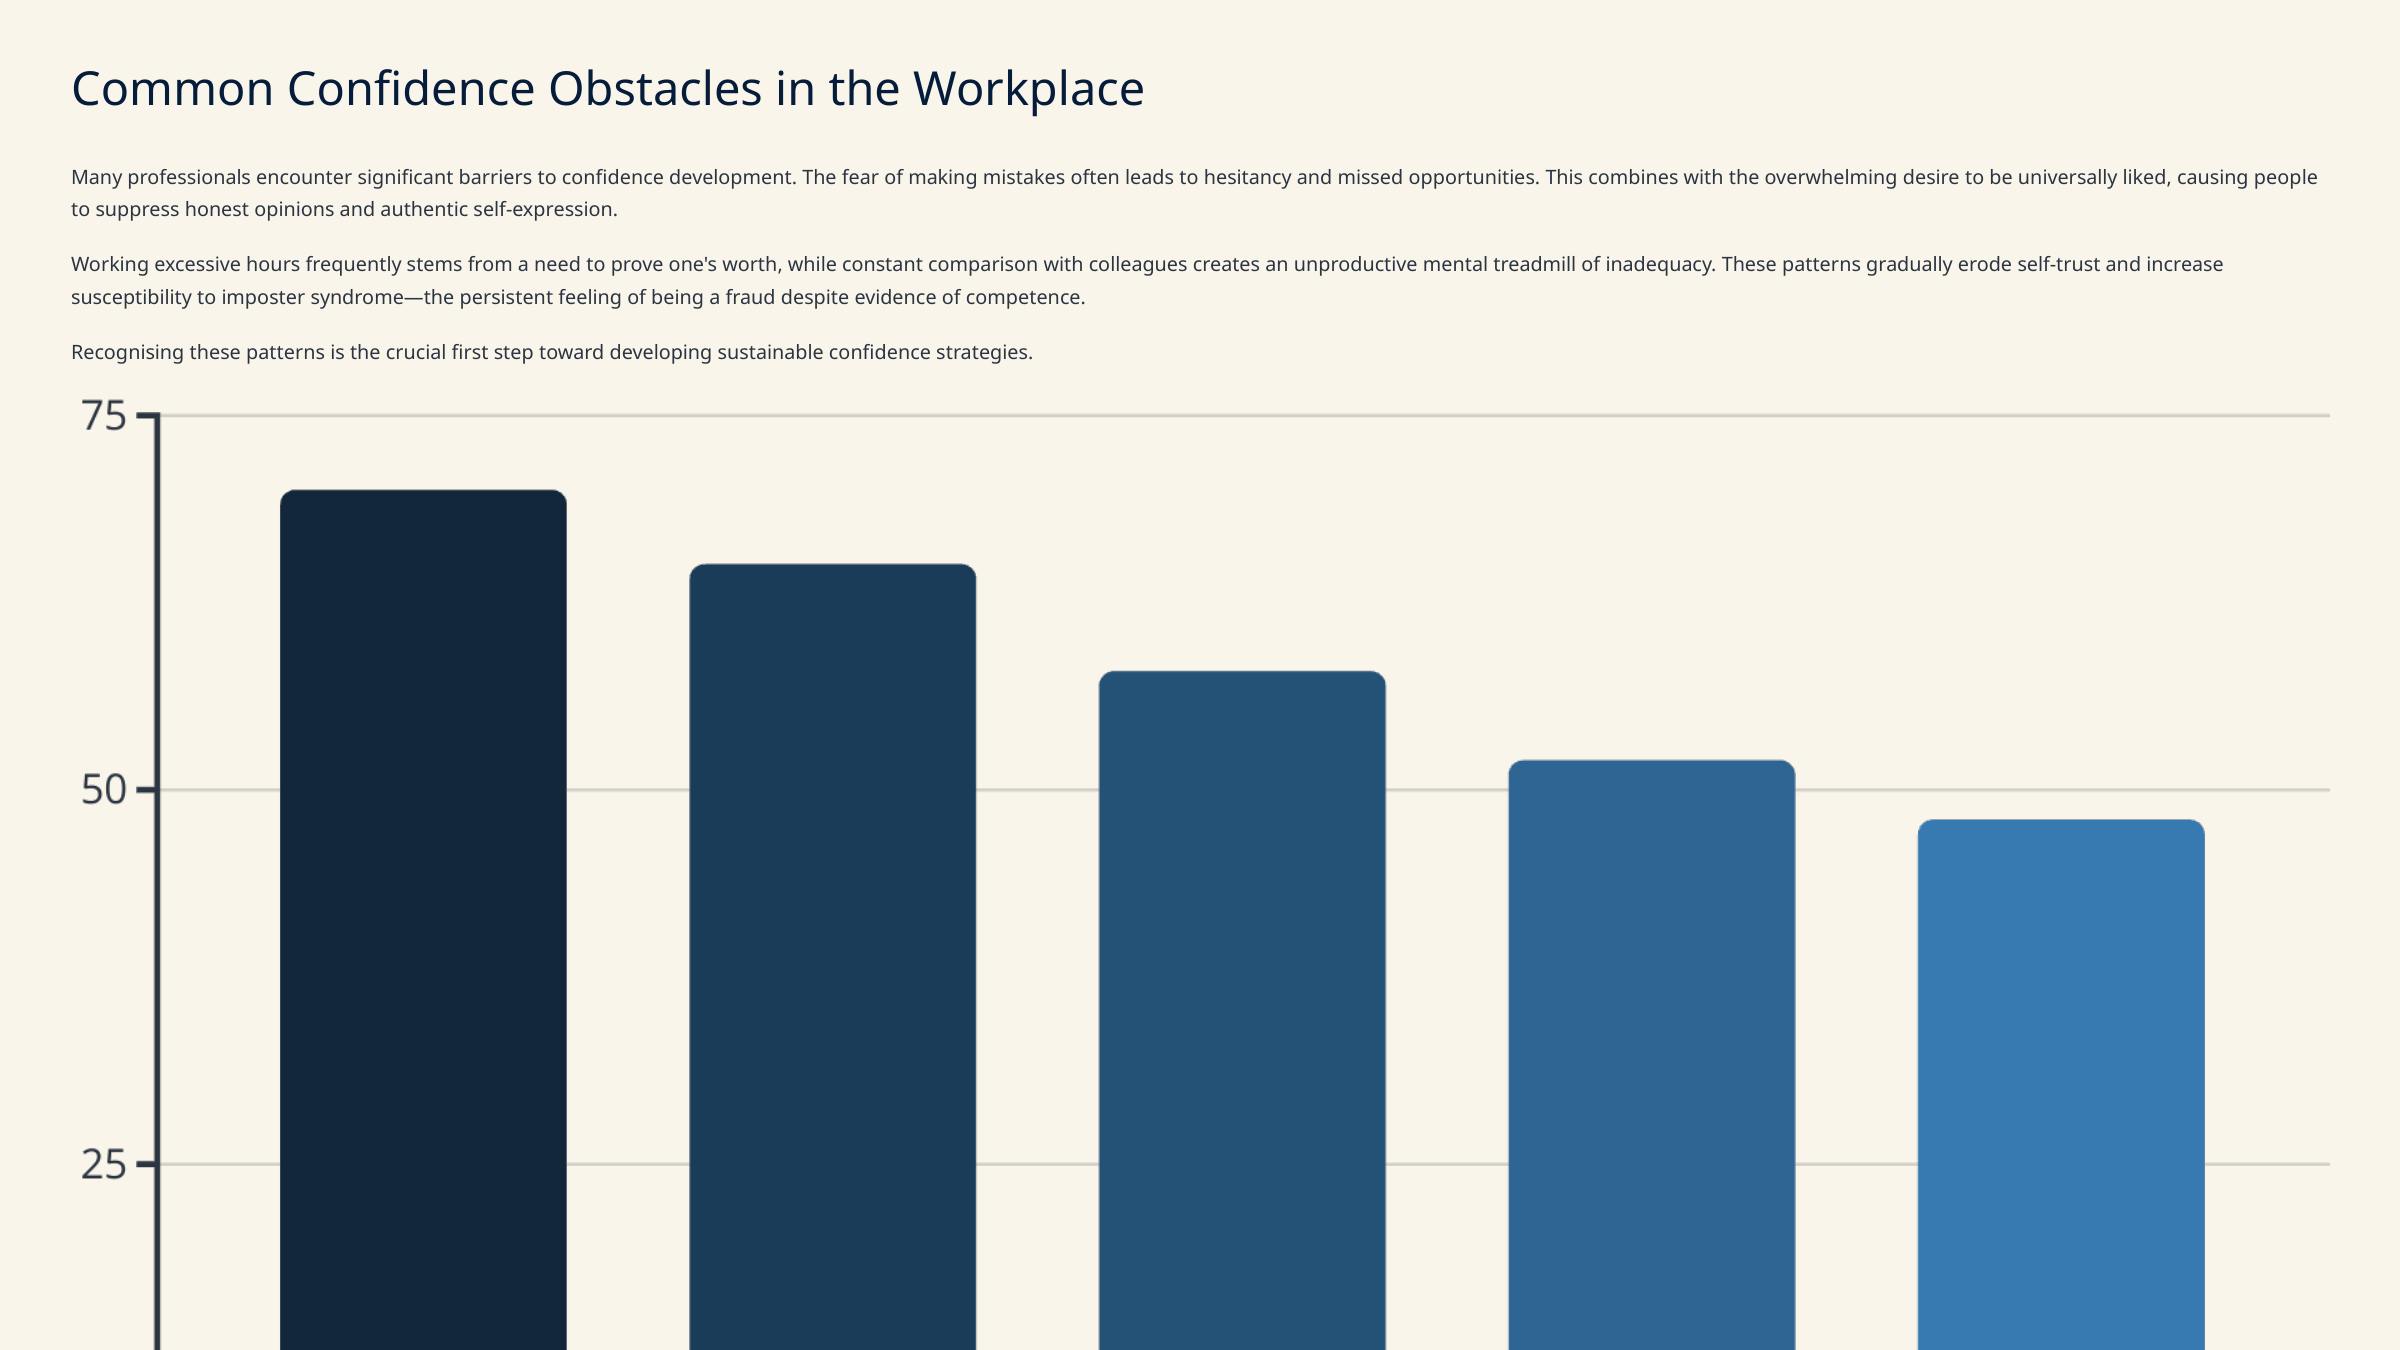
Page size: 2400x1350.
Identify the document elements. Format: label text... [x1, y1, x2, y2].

text_box Common Confidence Obstacles in the Workplace [70, 55, 1173, 116]
text_box Recognising these patterns is the crucial first step toward developing sustainable confidence strategies. [70, 331, 2330, 364]
text_box Working excessive hours frequently stems from a need to prove one's worth, while constant comparison with colleagues creates an unproductive mental treadmill of inadequacy. These patterns gradually erode self-trust and increase susceptibility to imposter syndrome—the persistent feeling of being a fraud despite evidence of competence. [70, 243, 2330, 309]
picture [70, 386, 2330, 1350]
text_box Many professionals encounter significant barriers to confidence development. The fear of making mistakes often leads to hesitancy and missed opportunities. This combines with the overwhelming desire to be universally liked, causing people to suppress honest opinions and authentic self-expression. [70, 155, 2330, 221]
